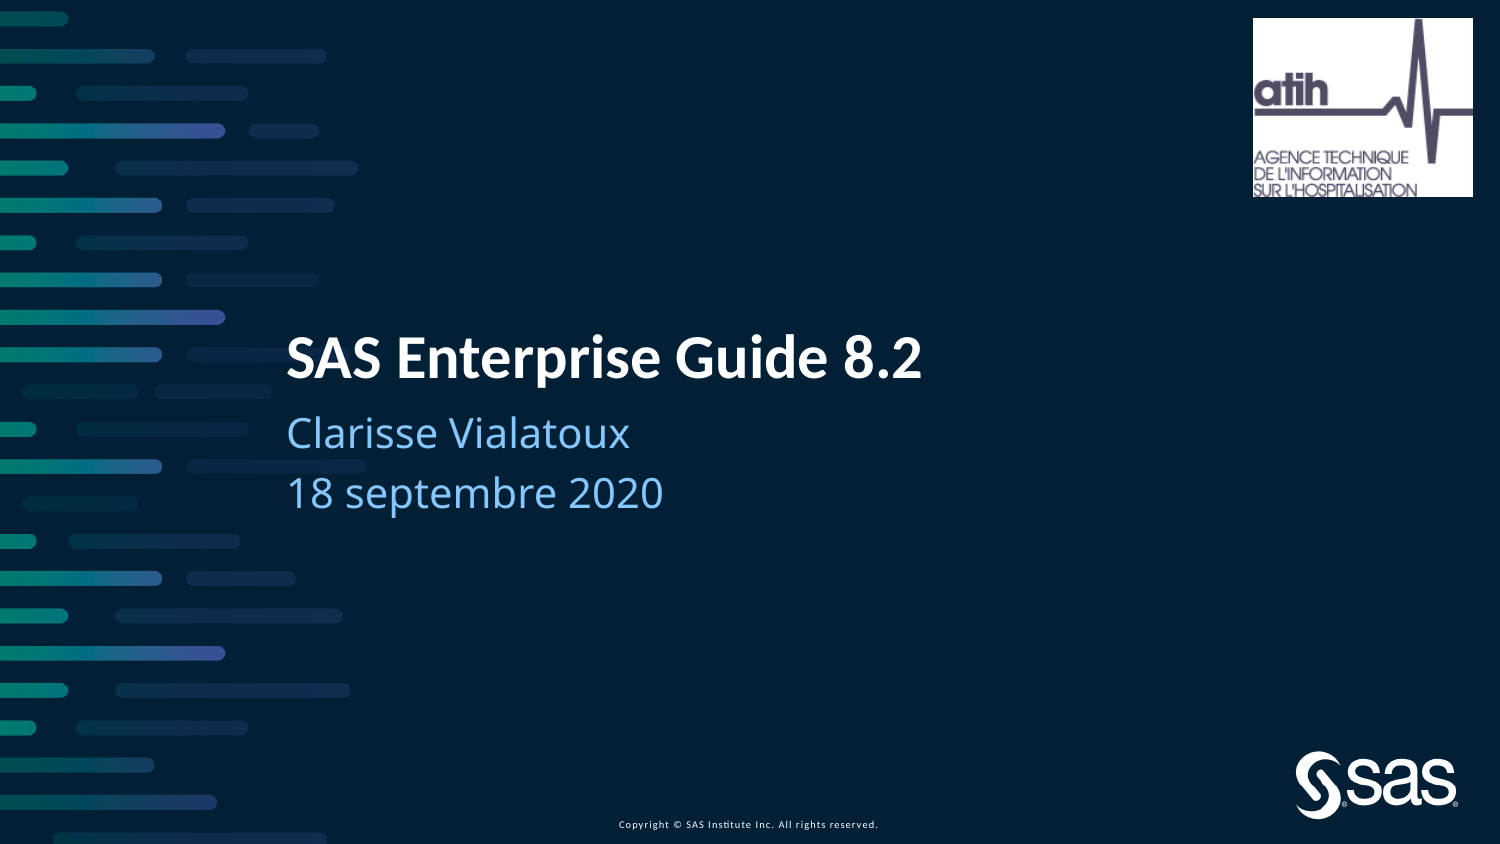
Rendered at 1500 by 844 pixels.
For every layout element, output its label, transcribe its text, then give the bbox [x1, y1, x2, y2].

picture [0, 0, 366, 844]
picture [1253, 18, 1473, 197]
list SAS Enterprise Guide 8.2 [271, 143, 1320, 399]
list Clarisse Vialatoux 18 septembre 2020 [271, 407, 1320, 647]
